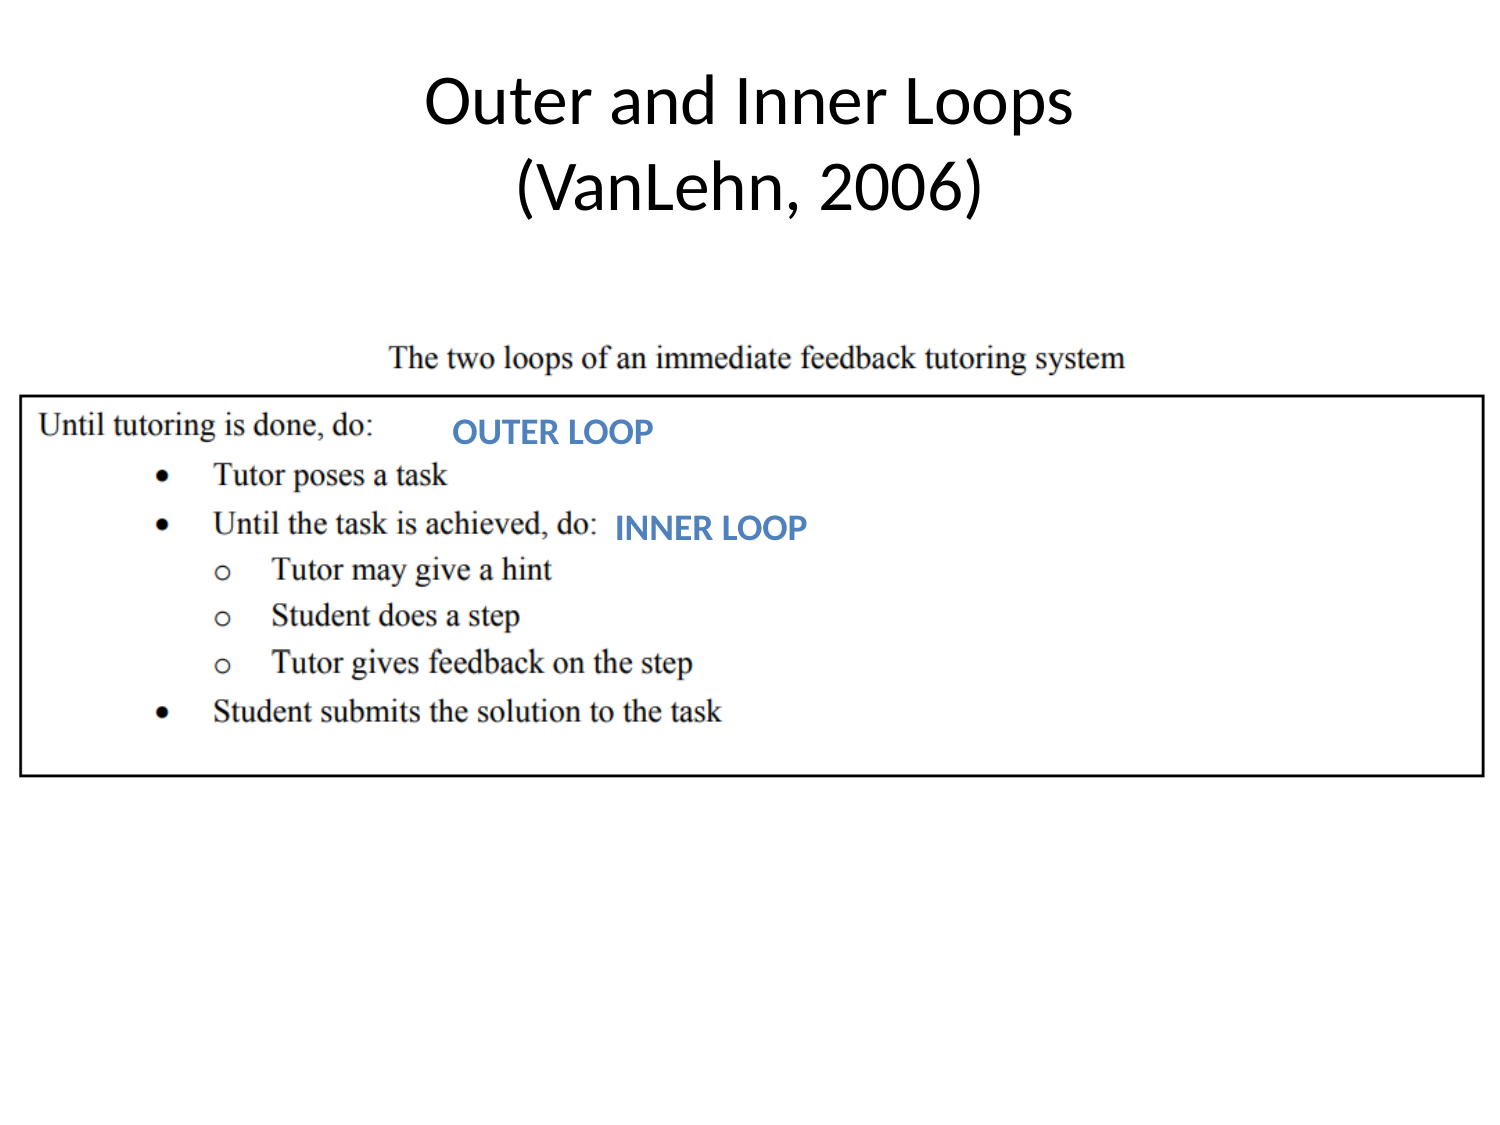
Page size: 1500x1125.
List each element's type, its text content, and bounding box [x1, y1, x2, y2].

picture [0, 335, 1500, 790]
title Outer and Inner Loops (VanLehn, 2006) [75, 45, 1425, 233]
